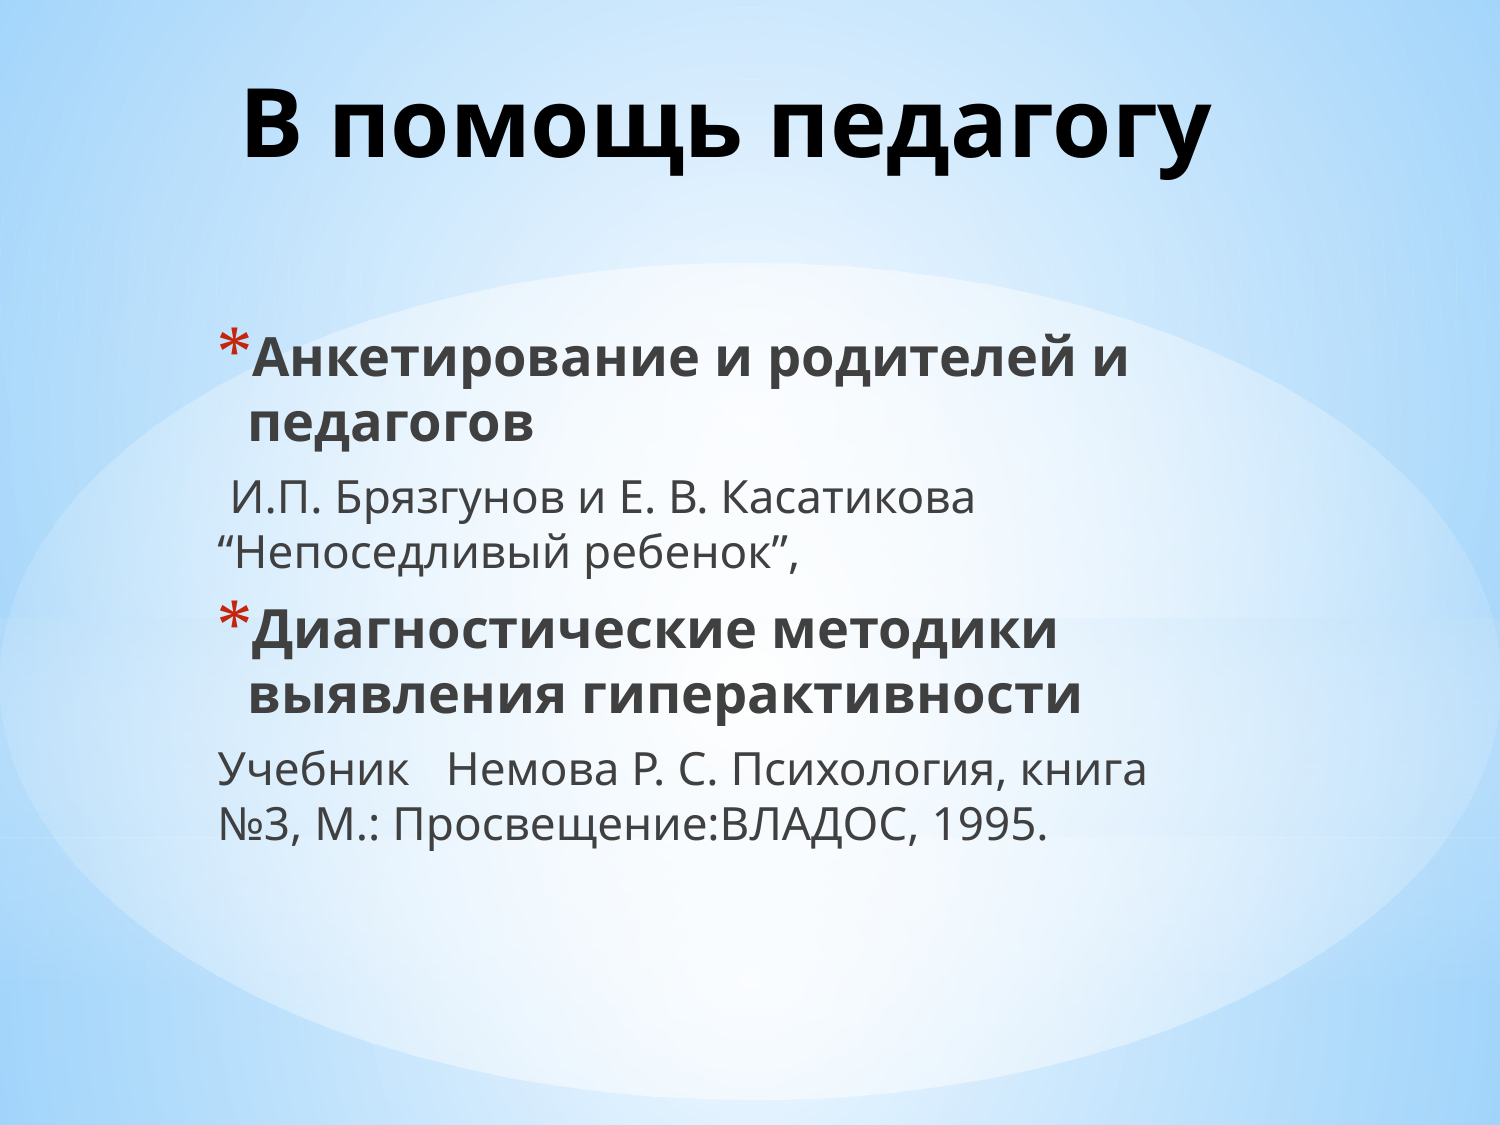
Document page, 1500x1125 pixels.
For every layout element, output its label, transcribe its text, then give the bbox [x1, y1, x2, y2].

title В помощь педагогу [159, 54, 1228, 243]
list Анкетирование и родителей и педагогов И.П. Брязгунов и Е. В. Касатикова “Непоседливый ребенок”, Диагностические методики выявления гиперактивности Учебник Немова Р. С. Психология, книга №3, М.: Просвещение:ВЛАДОС, 1995. [194, 314, 1245, 885]
